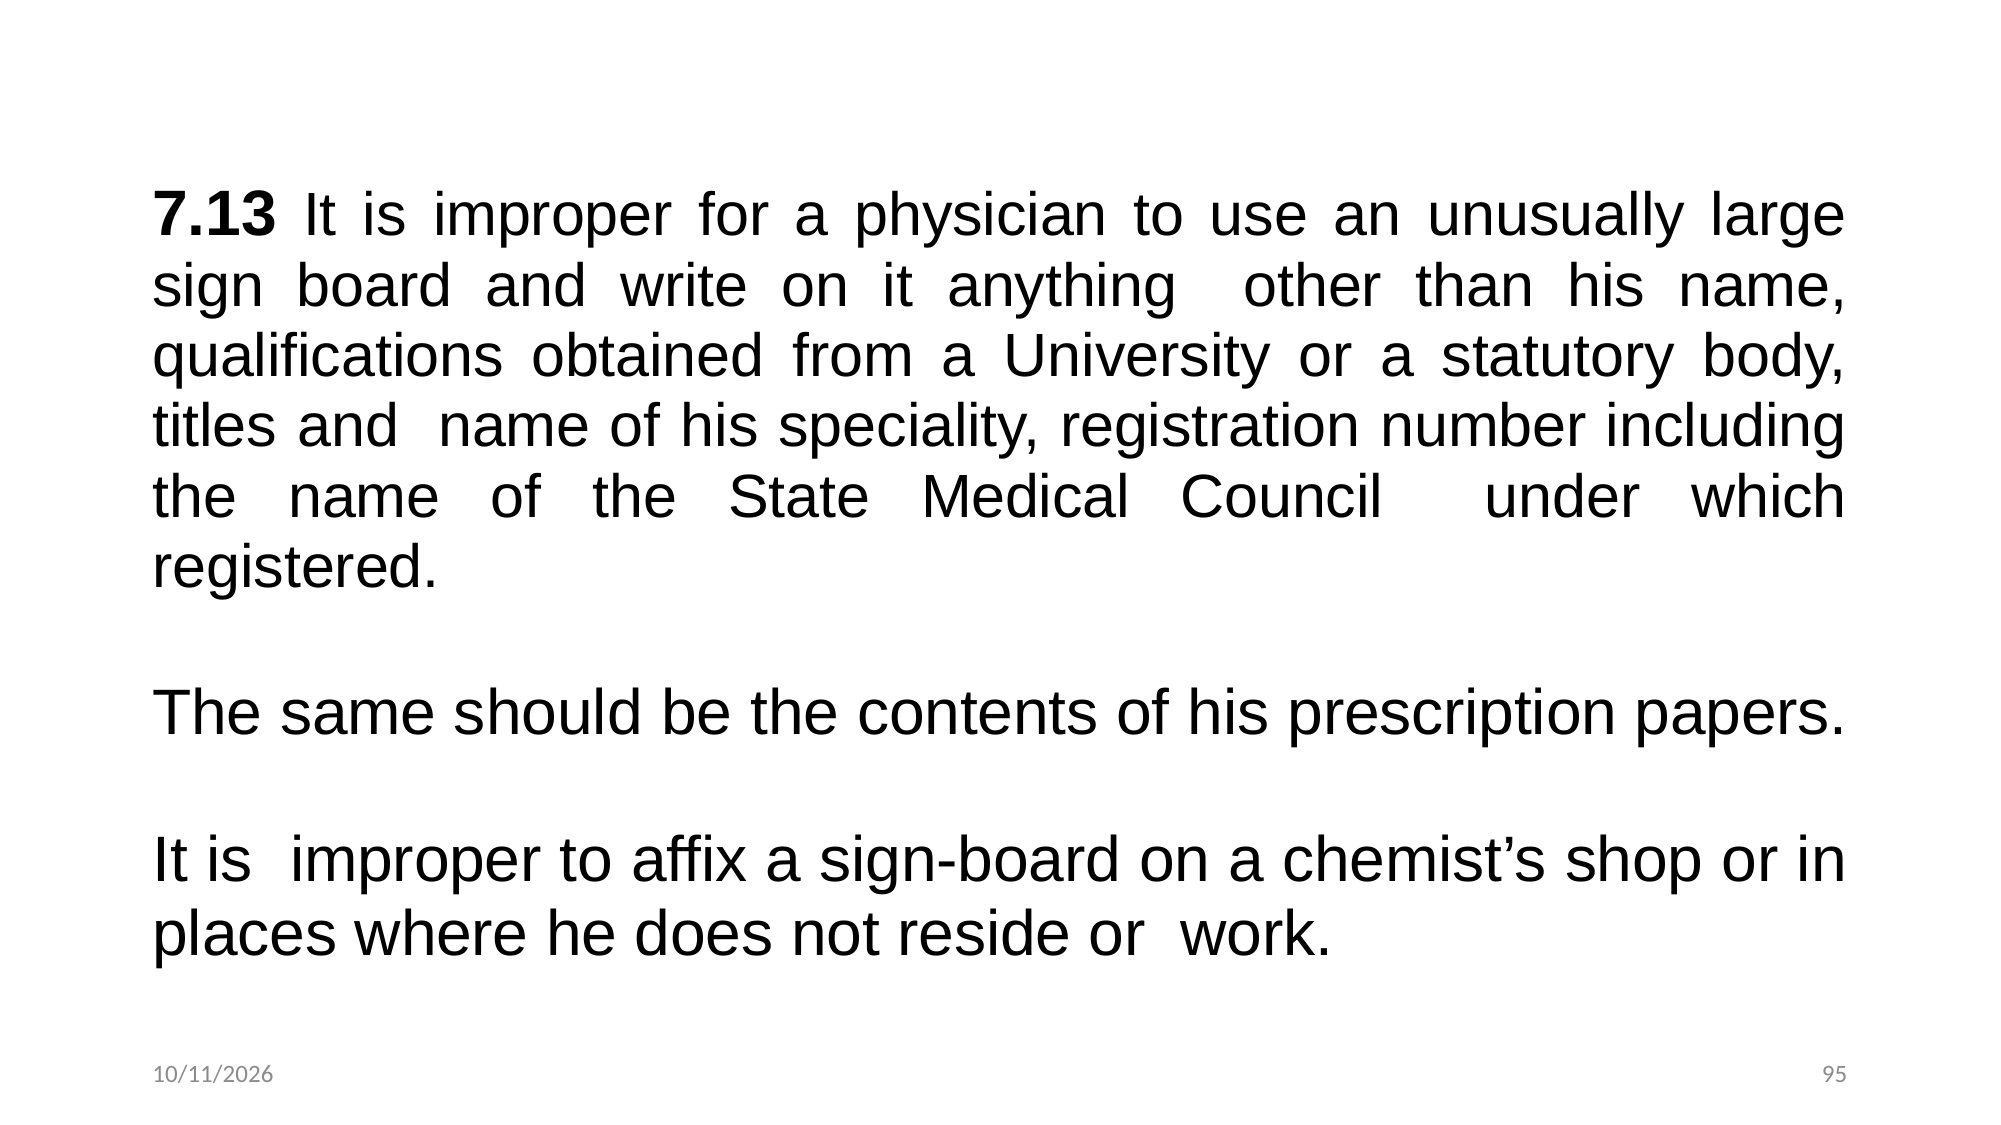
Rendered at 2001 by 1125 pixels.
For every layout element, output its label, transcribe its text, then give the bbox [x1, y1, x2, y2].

list 7.13 It is improper for a physician to use an unusually large sign board and write on it anything other than his name, qualifications obtained from a University or a statutory body, titles and name of his speciality, registration number including the name of the State Medical Council under which registered. The same should be the contents of his prescription papers. It is improper to affix a sign-board on a chemist’s shop or in places where he does not reside or work. [137, 115, 1863, 1014]
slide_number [137, 1042, 588, 1103]
slide_number 95 [1412, 1042, 1863, 1103]
